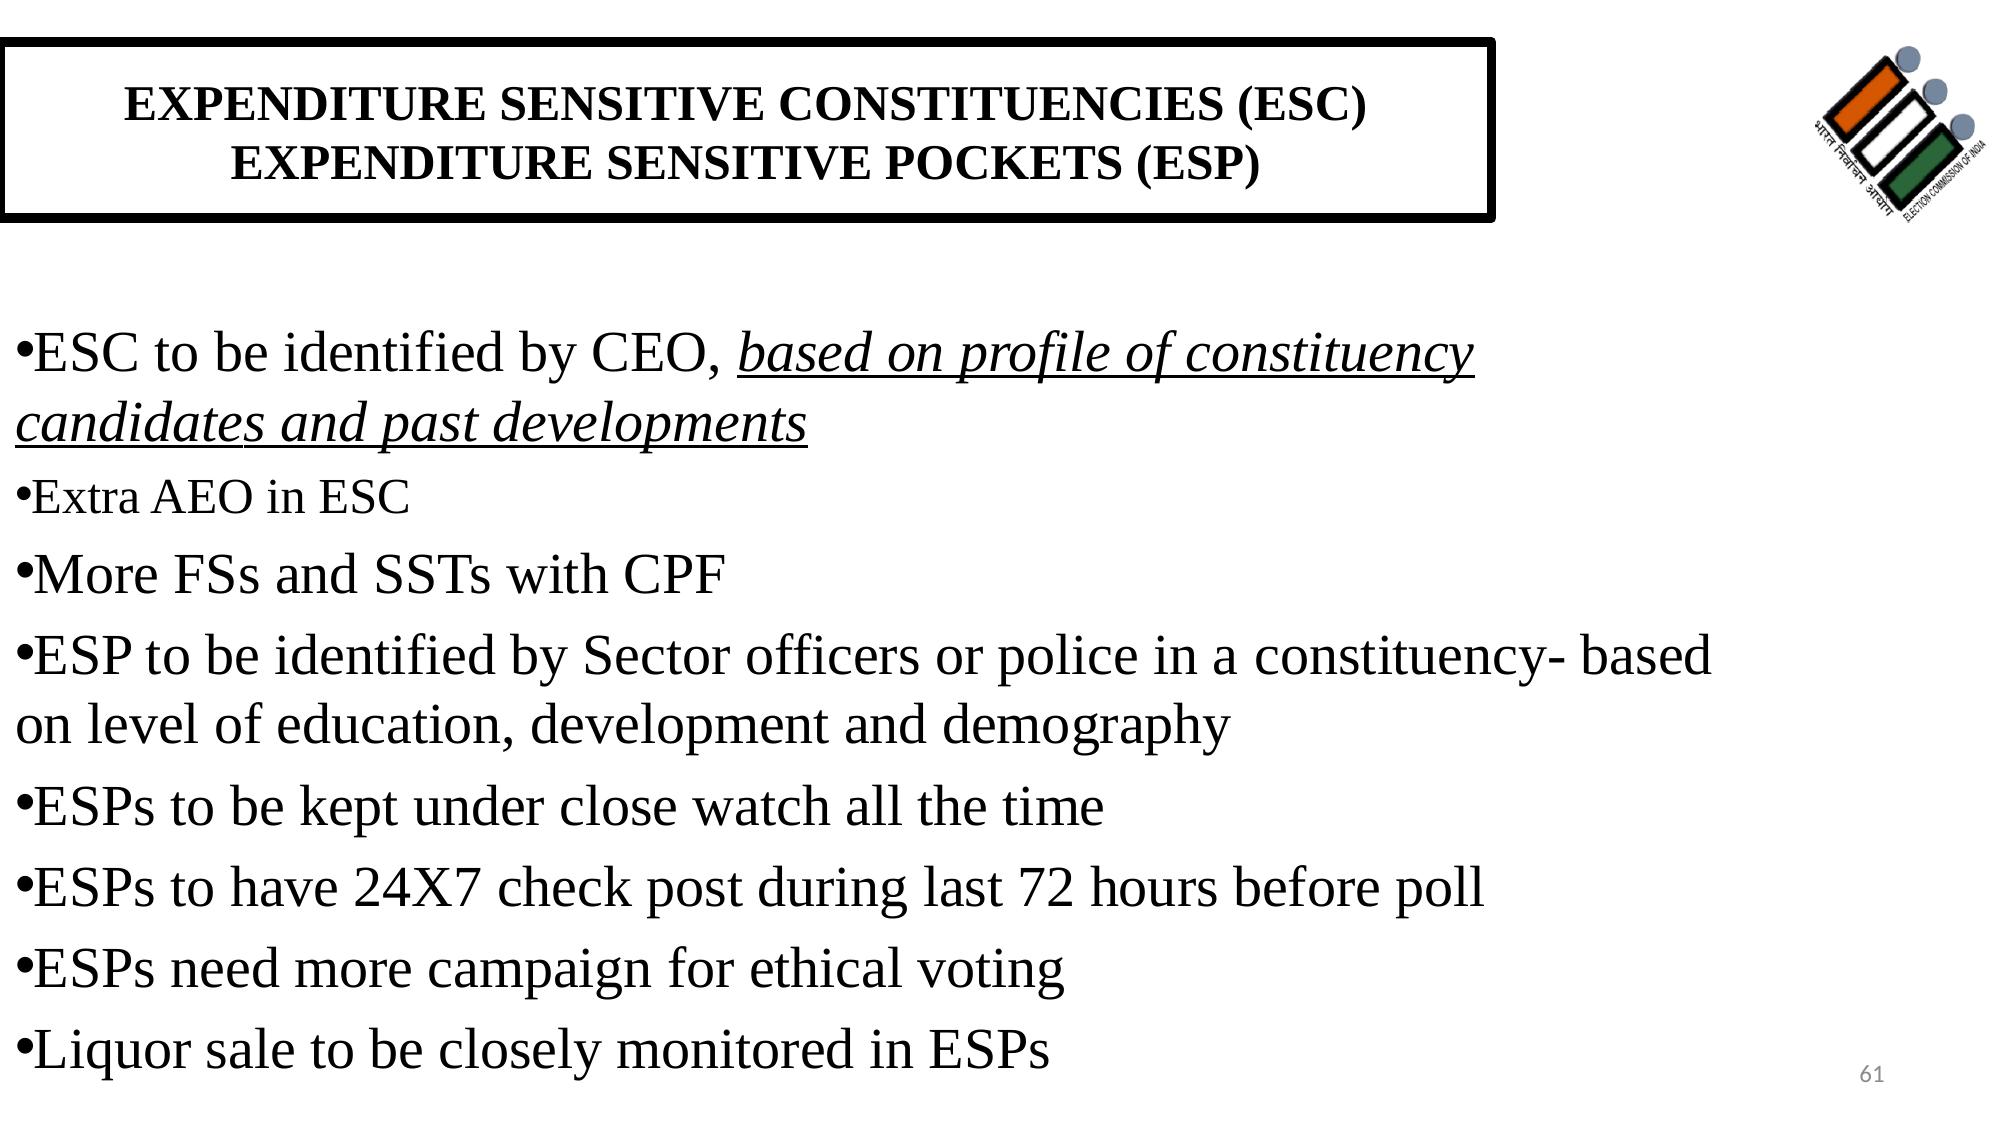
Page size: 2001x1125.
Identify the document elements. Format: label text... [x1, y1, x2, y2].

list ESC to be identified by CEO, based on profile of constituency candidates and past developments Extra AEO in ESC More FSs and SSTs with CPF ESP to be identified by Sector officers or police in a constituency- based on level of education, development and demography ESPs to be kept under close watch all the time ESPs to have 24X7 check post during last 72 hours before poll ESPs need more campaign for ethical voting Liquor sale to be closely monitored in ESPs [0, 238, 1748, 1091]
slide_number 61 [1433, 1042, 1900, 1103]
picture [1814, 46, 1986, 223]
title EXPENDITURE SENSITIVE CONSTITUENCIES (ESC) EXPENDITURE SENSITIVE POCKETS (ESP) [0, 42, 1492, 218]
